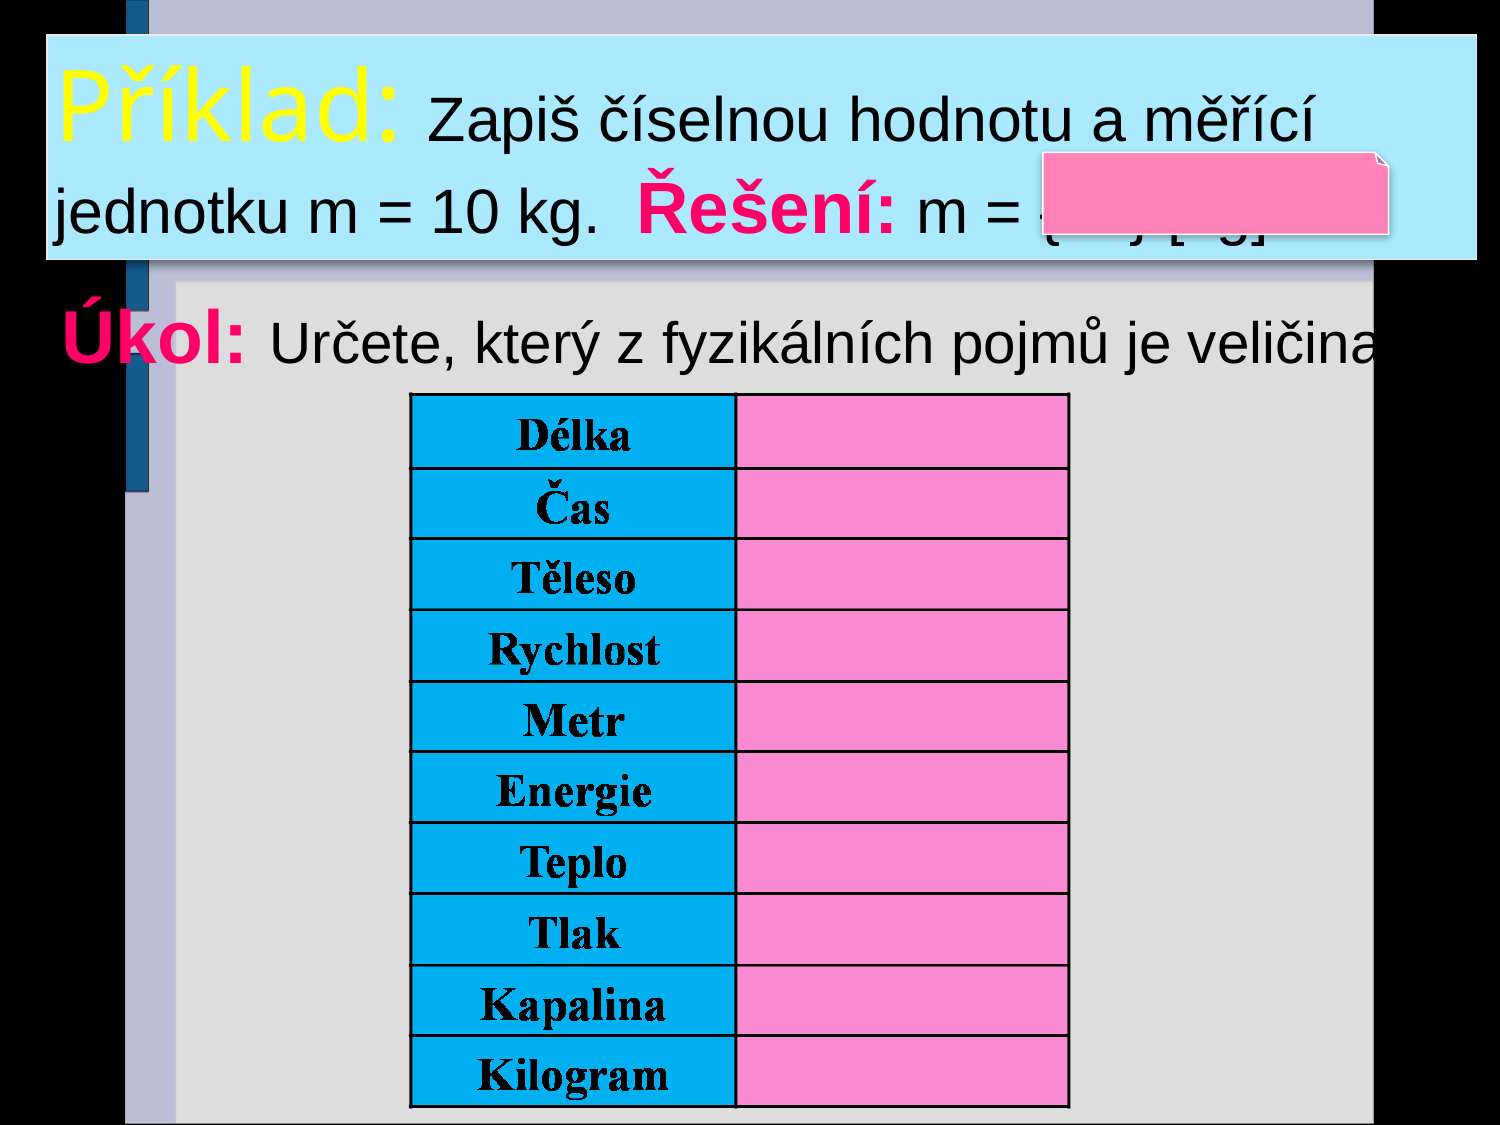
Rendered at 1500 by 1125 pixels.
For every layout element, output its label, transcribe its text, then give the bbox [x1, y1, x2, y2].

text_box Úkol: Určete, který z fyzikálních pojmů je veličina: [46, 281, 1442, 386]
title Příklad: Zapiš číselnou hodnotu a měřící jednotku m = 10 kg. Řešení: m = {10}.[kg] [46, 34, 1477, 260]
text_box [1042, 151, 1390, 236]
picture [0, 0, 1500, 1125]
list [398, 382, 1079, 1117]
slide_number 6 [1082, 1024, 1426, 1103]
